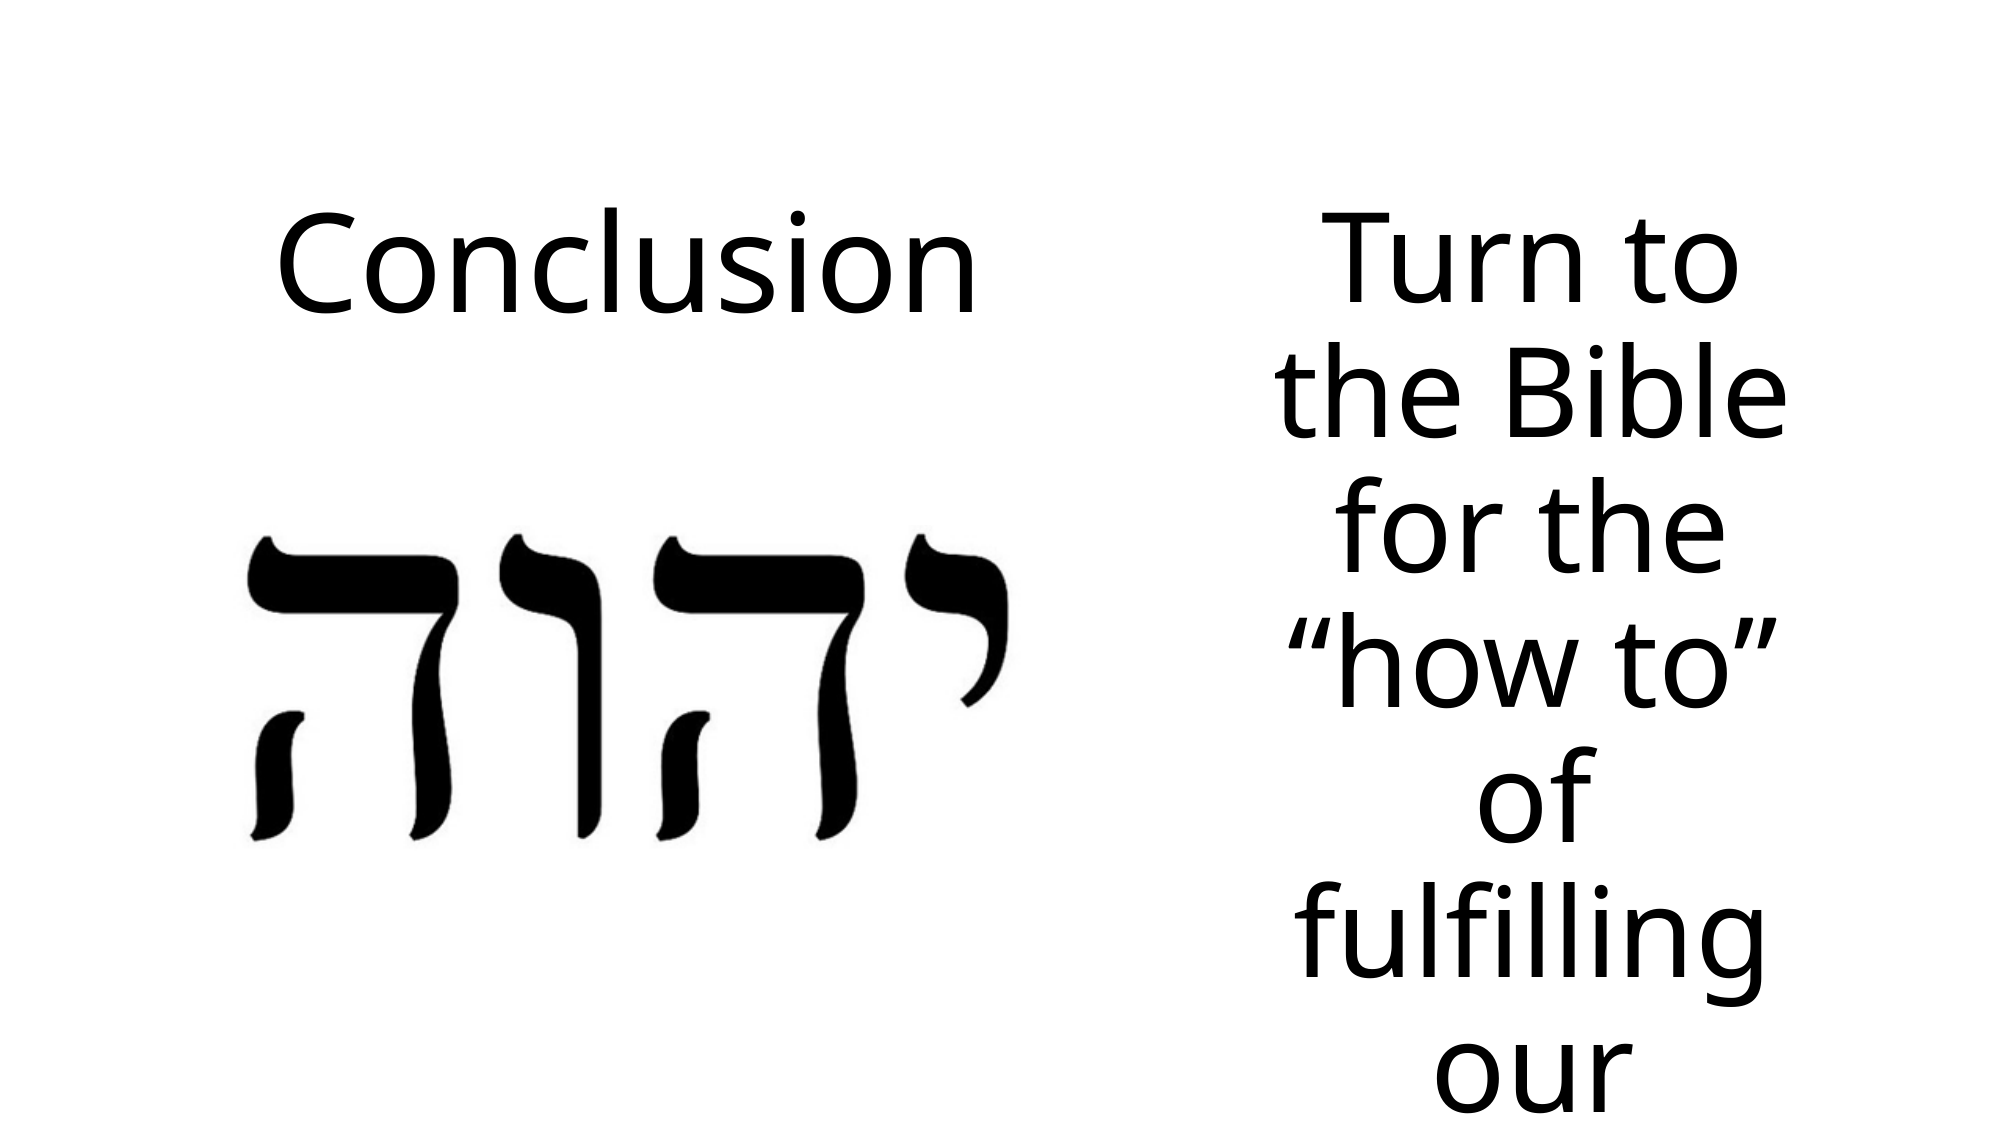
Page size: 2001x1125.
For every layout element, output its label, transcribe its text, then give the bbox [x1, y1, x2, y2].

picture [229, 525, 1028, 858]
title Conclusion [69, 186, 1188, 525]
subtitle Turn to the Bible for the “how to” of fulfilling our obligations to God. [1224, 186, 1842, 1025]
